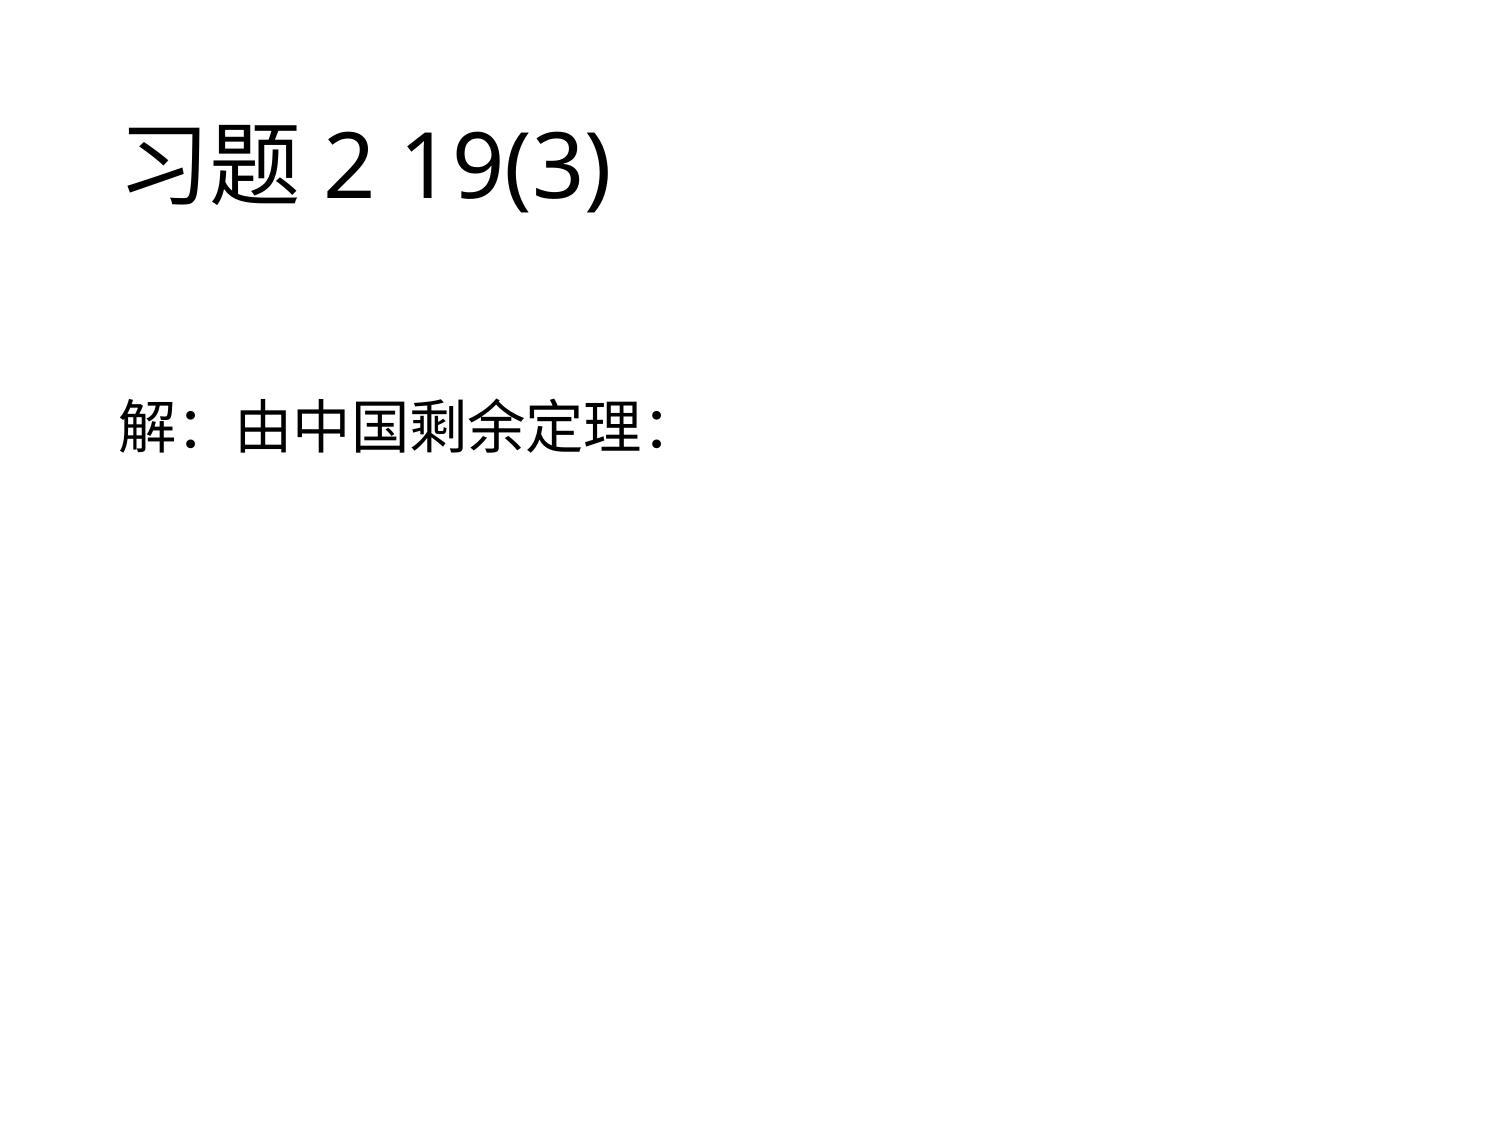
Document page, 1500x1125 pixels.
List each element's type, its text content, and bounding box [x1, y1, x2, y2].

title 习题2 19(3) [103, 59, 1397, 278]
